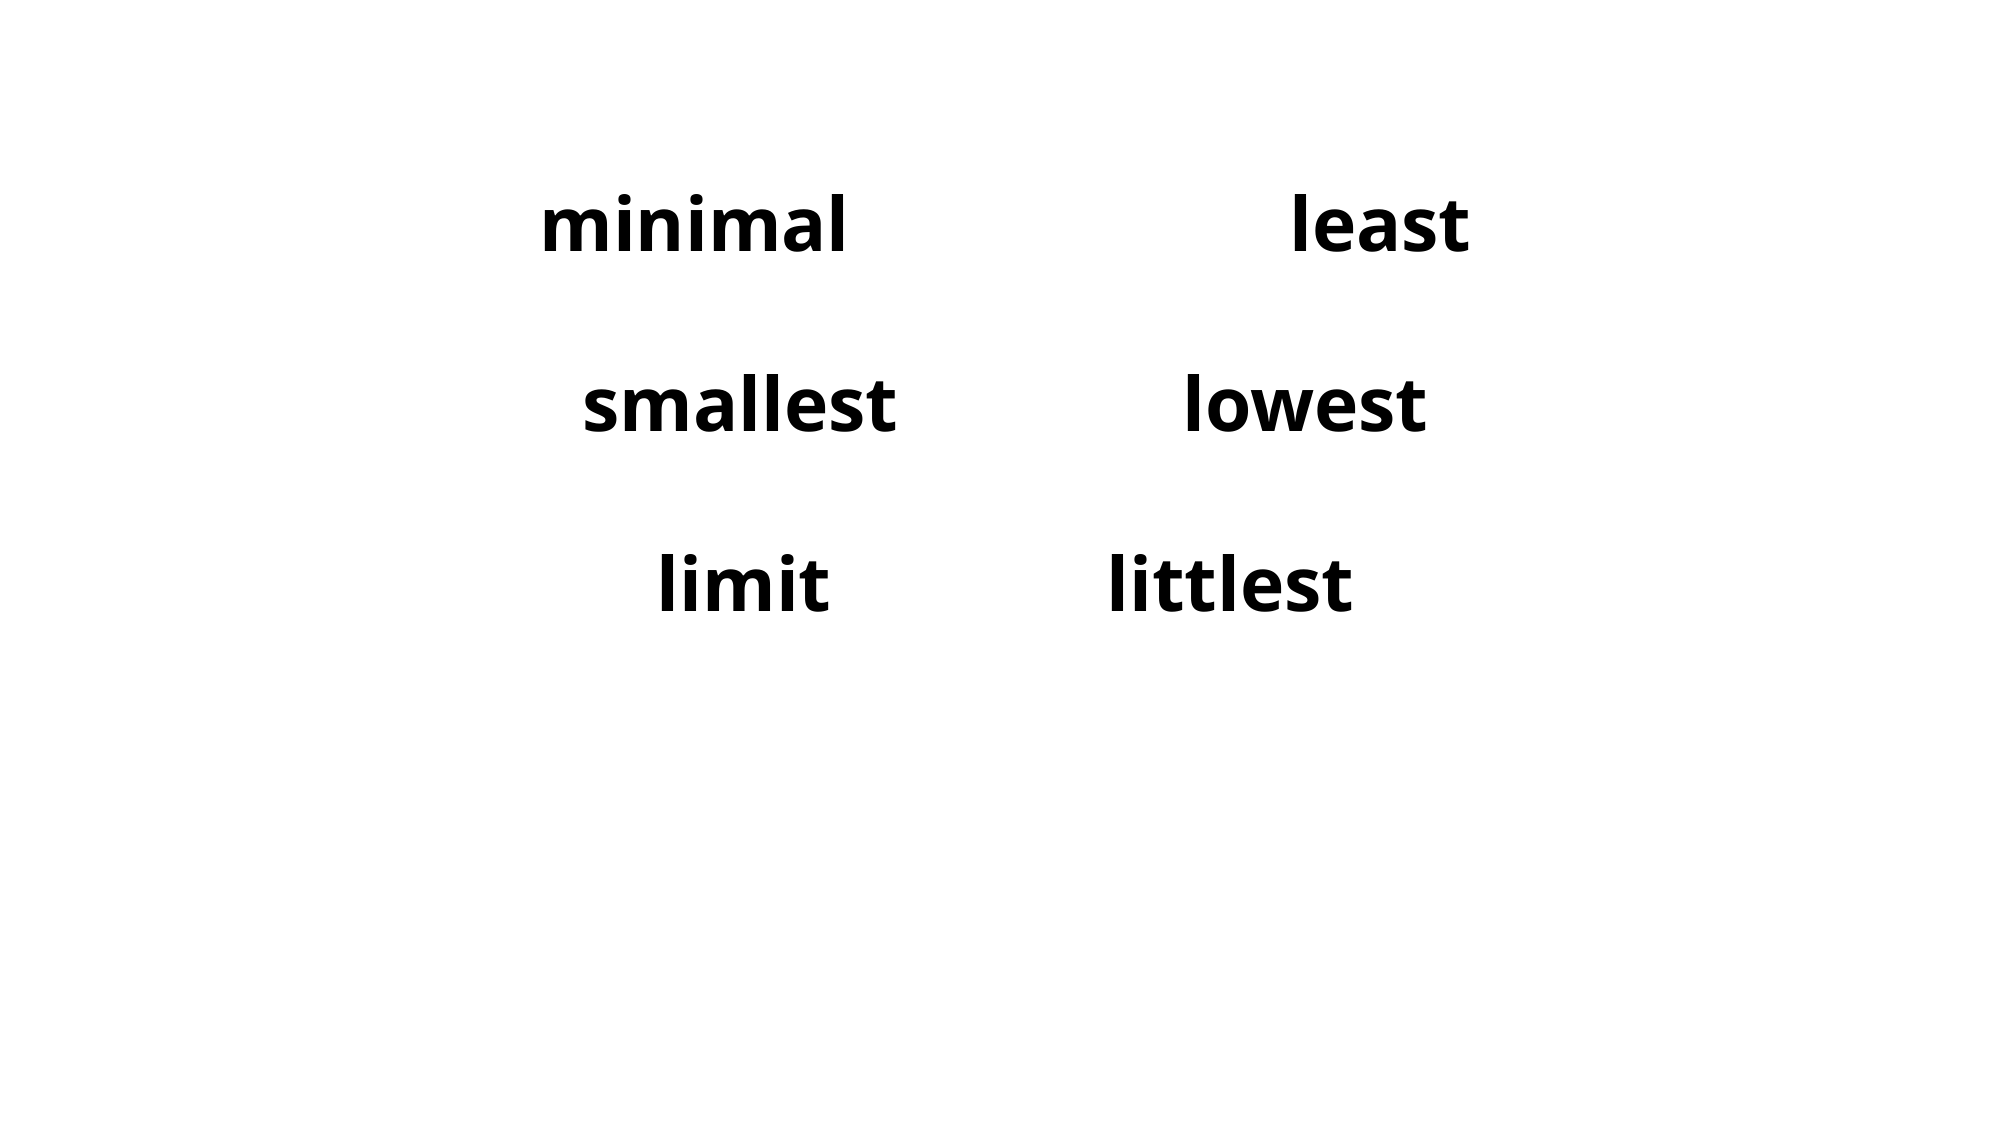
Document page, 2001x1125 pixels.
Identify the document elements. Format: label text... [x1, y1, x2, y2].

text_box minimal least smallest lowest limit littlest [10, 168, 2000, 899]
